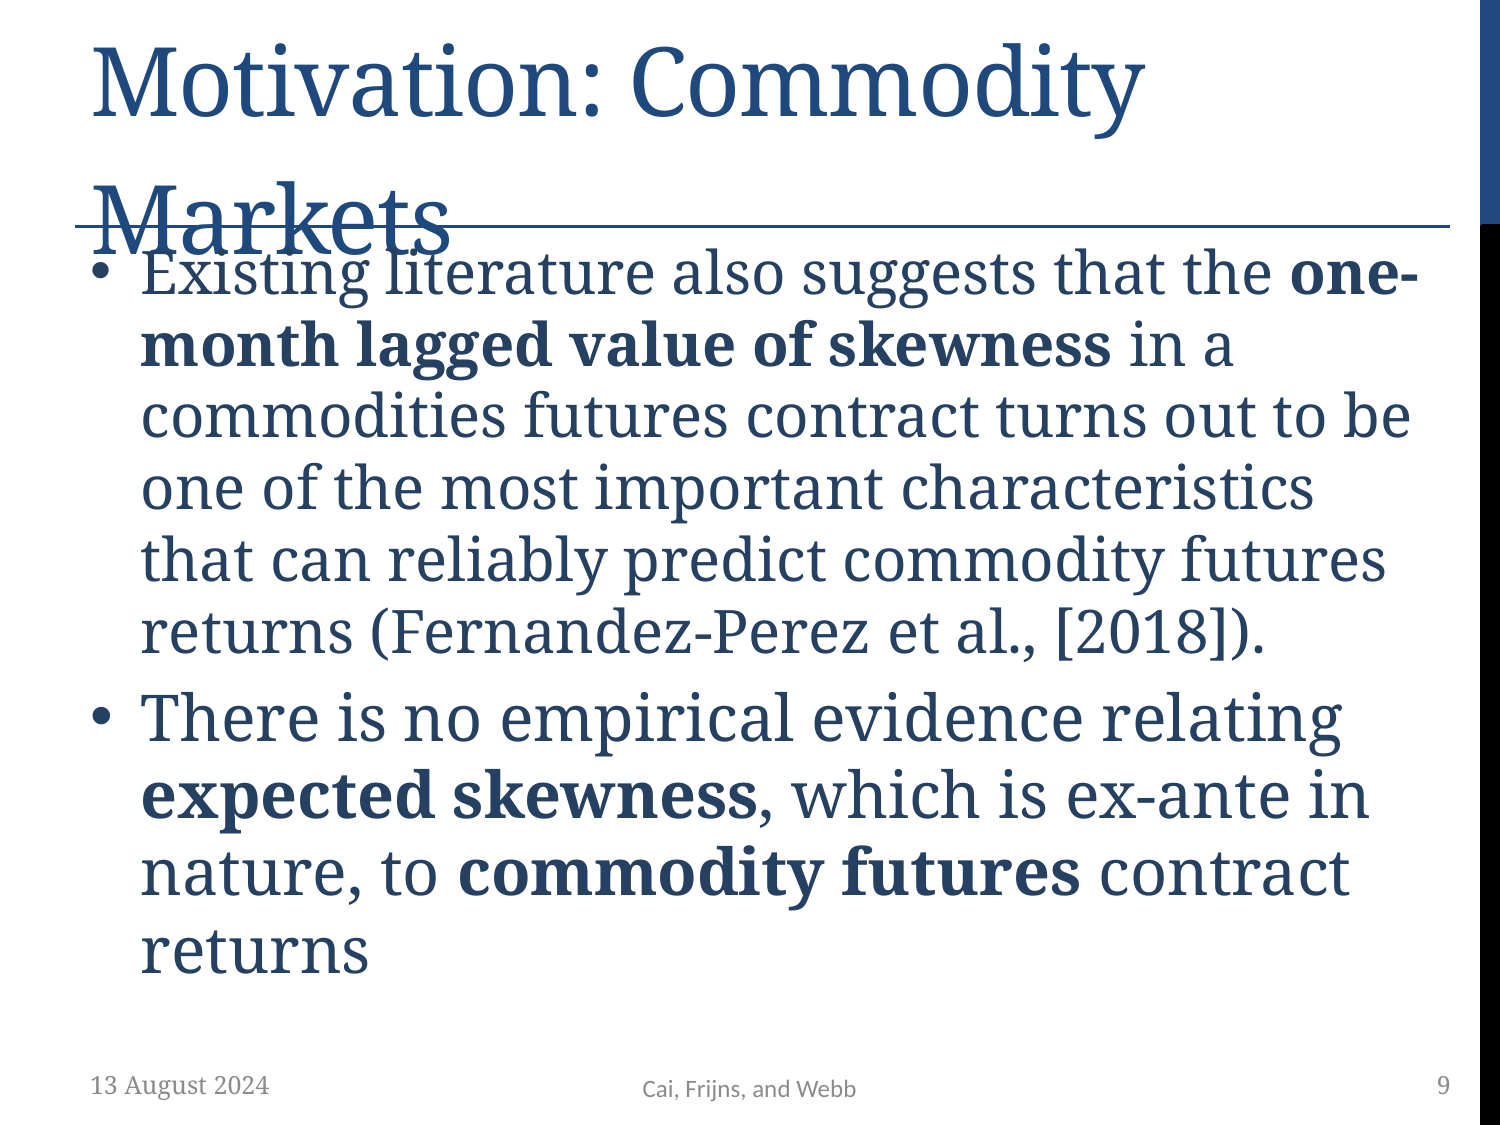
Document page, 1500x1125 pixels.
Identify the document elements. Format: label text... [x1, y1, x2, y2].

slide_number 9 [1115, 1056, 1466, 1117]
title Motivation: Commodity Markets [75, 45, 1438, 226]
footer Cai, Frijns, and Webb [512, 1057, 988, 1118]
list Existing literature also suggests that the one-month lagged value of skewness in a commodities futures contract turns out to be one of the most important characteristics that can reliably predict commodity futures returns (Fernandez-Perez et al., [2018]). There is no empirical evidence relating expected skewness, which is ex-ante in nature, to commodity futures contract returns [75, 226, 1438, 1050]
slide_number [75, 1054, 425, 1115]
